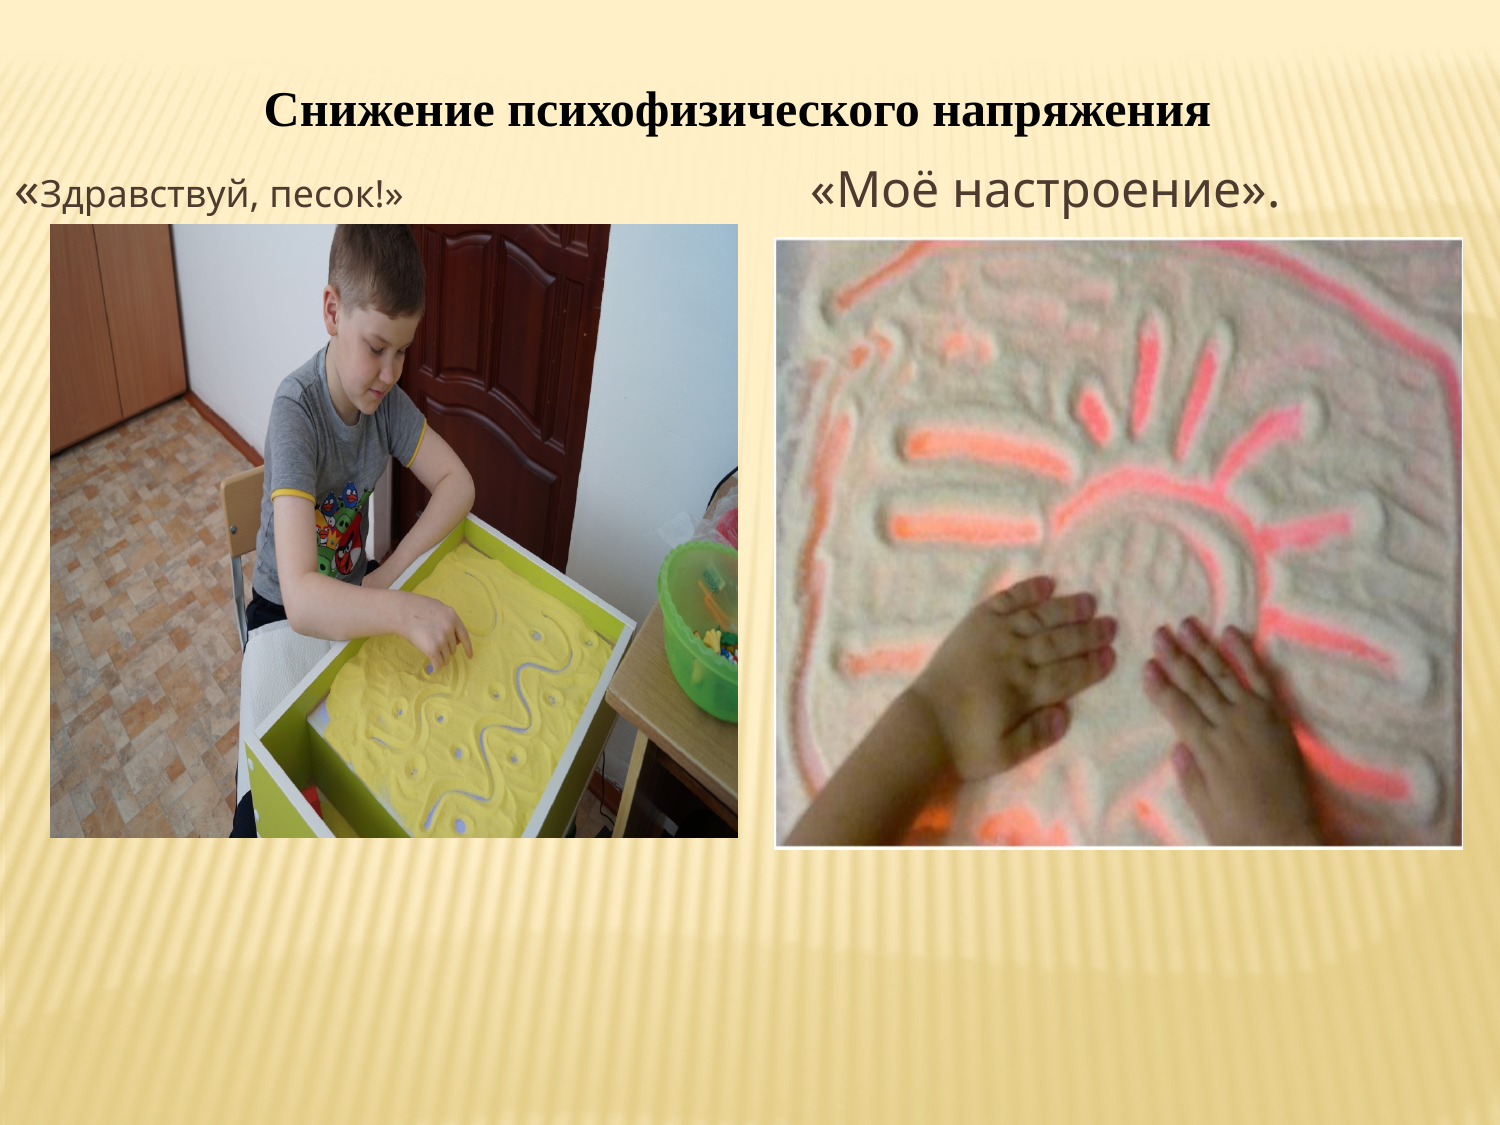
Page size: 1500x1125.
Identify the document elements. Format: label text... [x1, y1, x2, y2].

picture [774, 237, 1463, 851]
list «Здравствуй, песок!» [0, 149, 704, 225]
text_box Снижение психофизического напряжения [62, 68, 1413, 144]
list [49, 224, 738, 838]
list «Моё настроение». [795, 149, 1500, 238]
